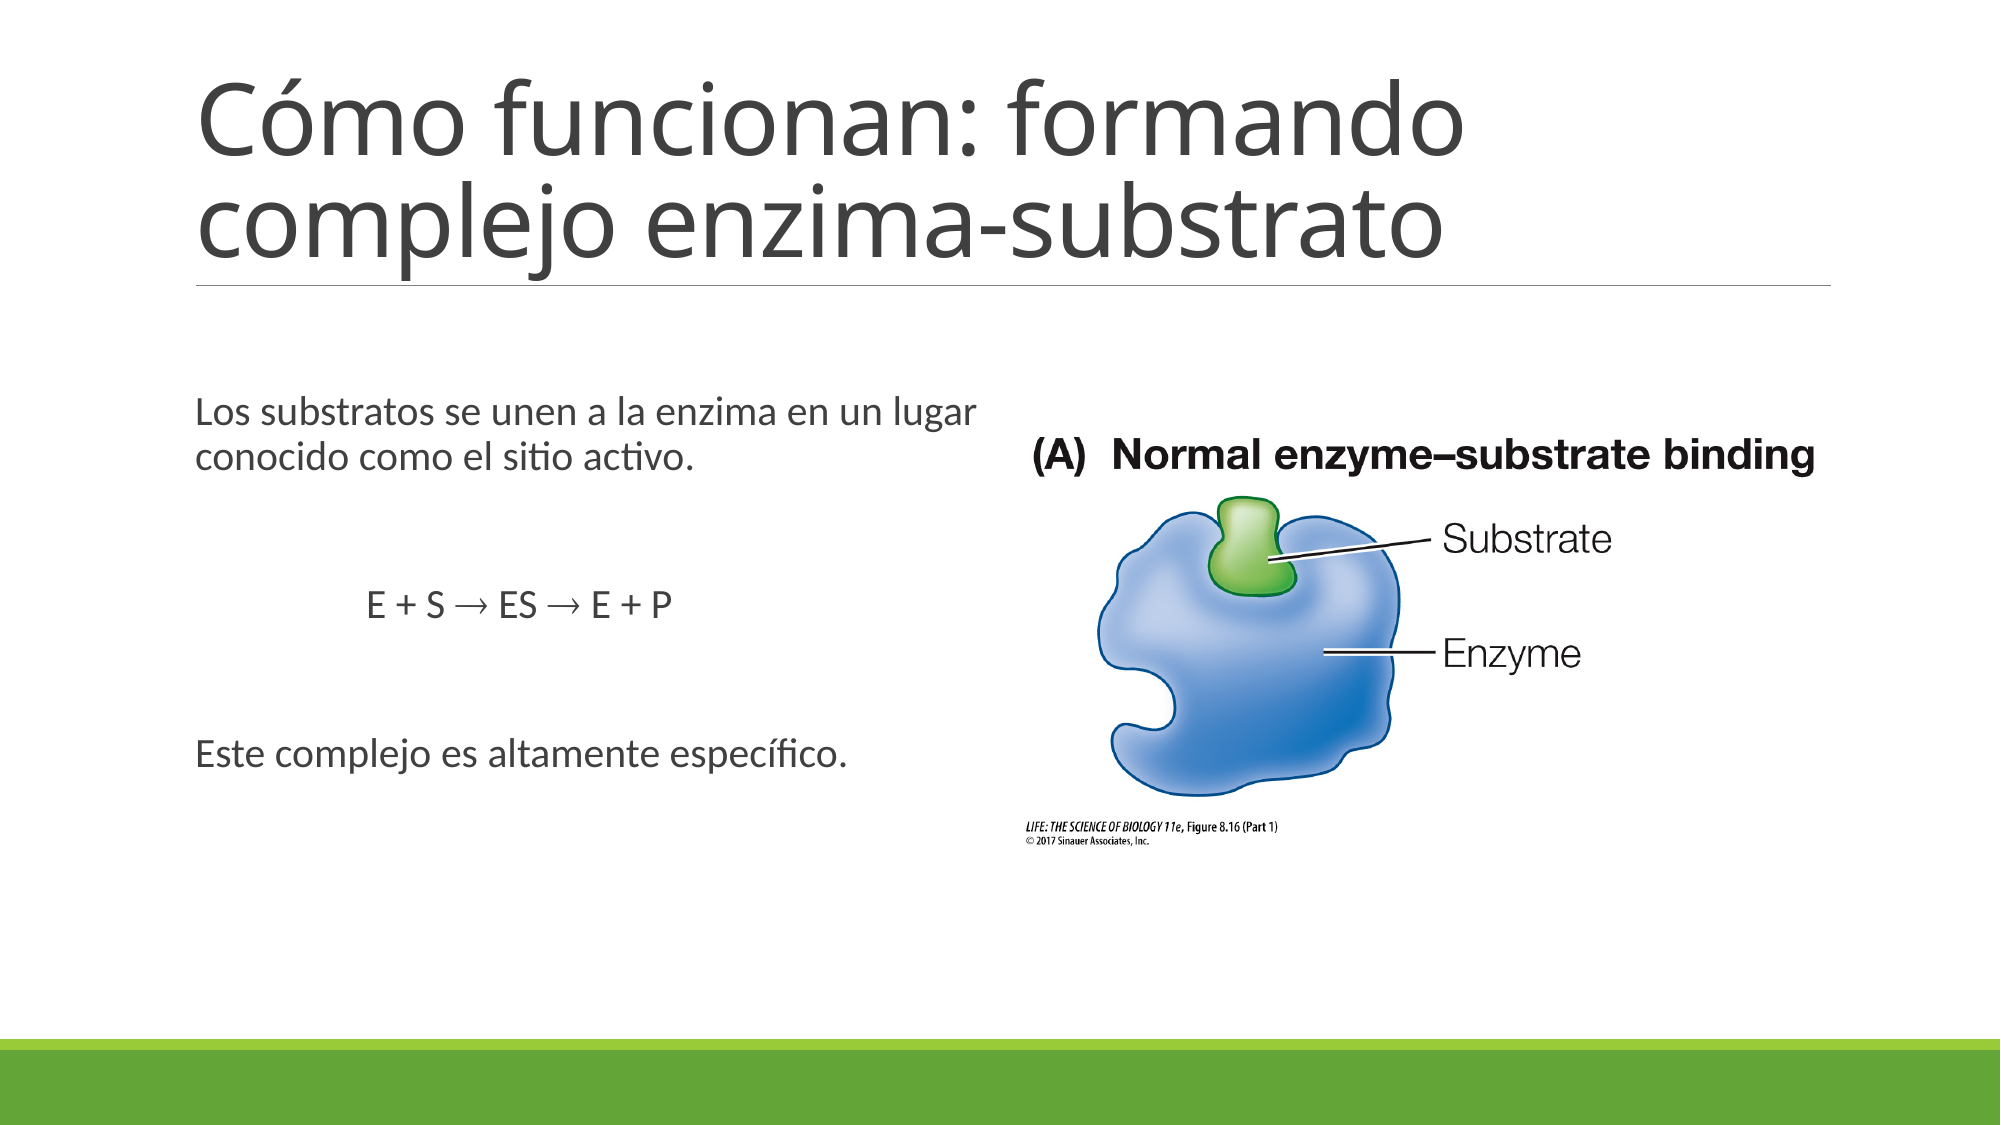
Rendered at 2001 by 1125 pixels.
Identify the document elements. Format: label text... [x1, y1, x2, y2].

list Los substratos se unen a la enzima en un lugar conocido como el sitio activo. E + S  ES  E + P Este complejo es altamente específico. [180, 302, 990, 963]
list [1019, 416, 1831, 850]
title Cómo funcionan: formando complejo enzima-substrato [180, 47, 1830, 285]
